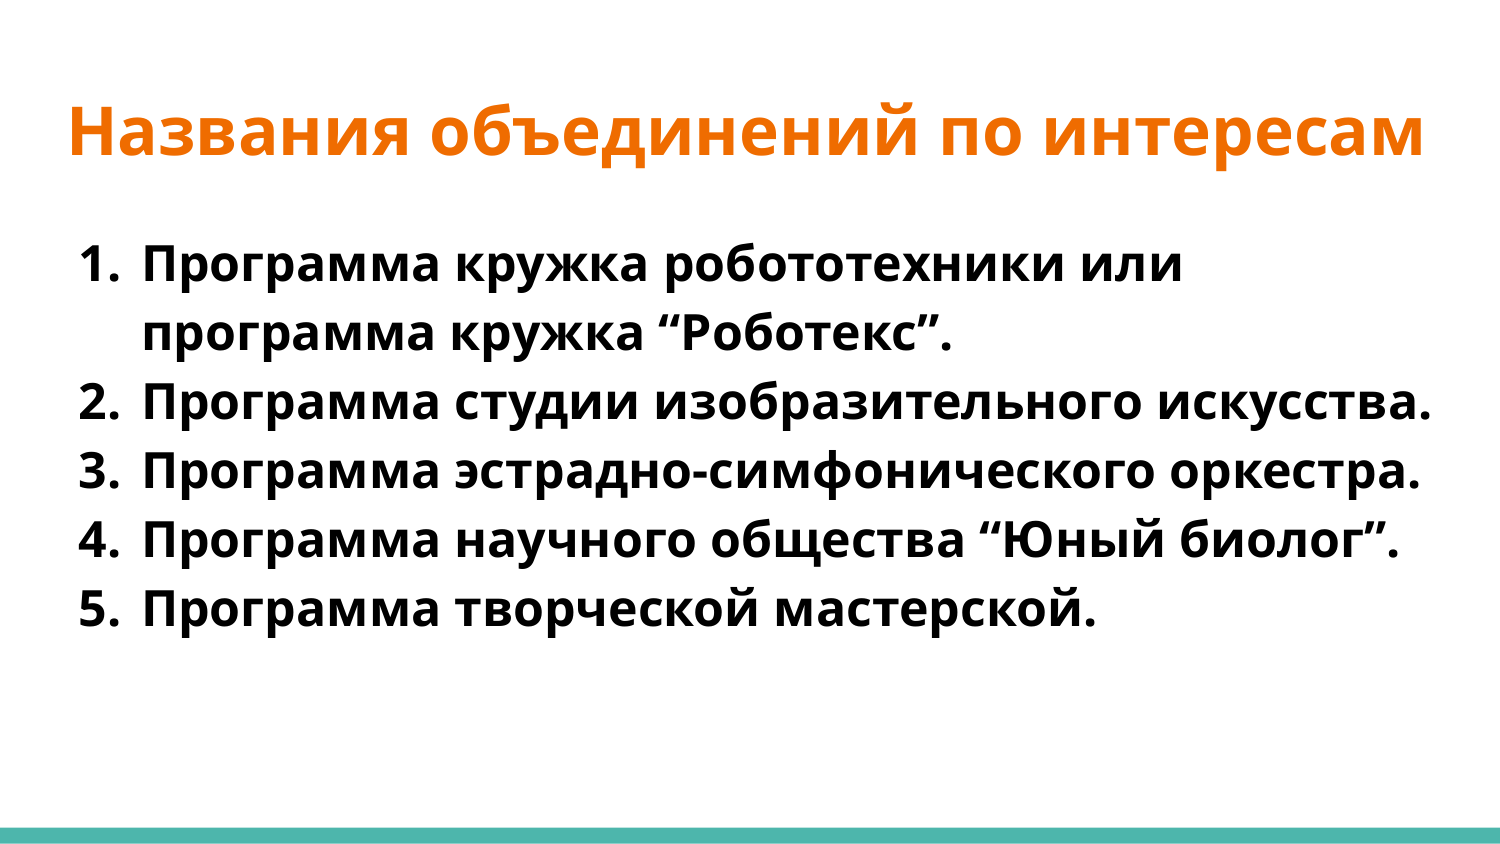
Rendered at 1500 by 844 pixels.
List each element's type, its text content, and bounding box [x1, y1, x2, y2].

title Названия объединений по интересам [51, 72, 1449, 189]
list Программа кружка робототехники или программа кружка “Роботекс”. Программа студии изобразительного искусства. Программа эстрадно-симфонического оркестра. Программа научного общества “Юный биолог”. Программа творческой мастерской. [51, 207, 1449, 750]
